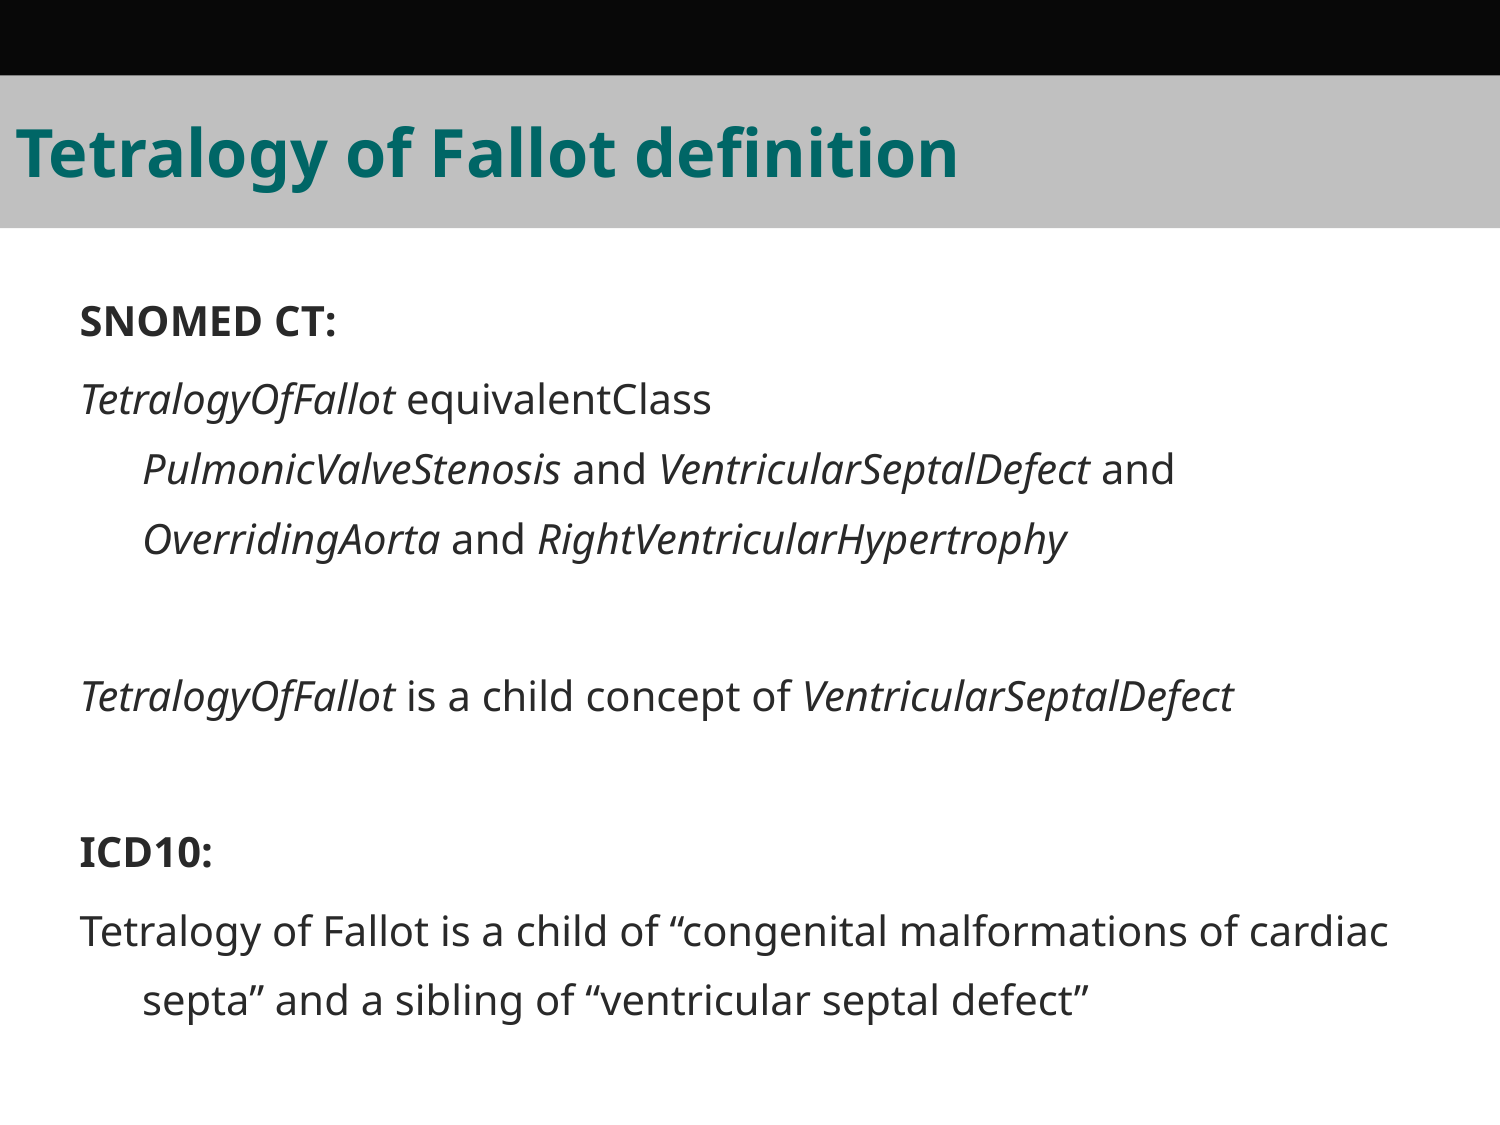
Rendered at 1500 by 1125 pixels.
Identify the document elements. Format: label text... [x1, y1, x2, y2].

title Tetralogy of Fallot definition [0, 76, 1500, 229]
text_box [0, 0, 1500, 76]
text_box SNOMED CT: TetralogyOfFallot equivalentClass PulmonicValveStenosis and VentricularSeptalDefect and OverridingAorta and RightVentricularHypertrophy TetralogyOfFallot is a child concept of VentricularSeptalDefect ICD10: Tetralogy of Fallot is a child of “congenital malformations of cardiac septa” and a sibling of “ventricular septal defect” [64, 267, 1436, 516]
